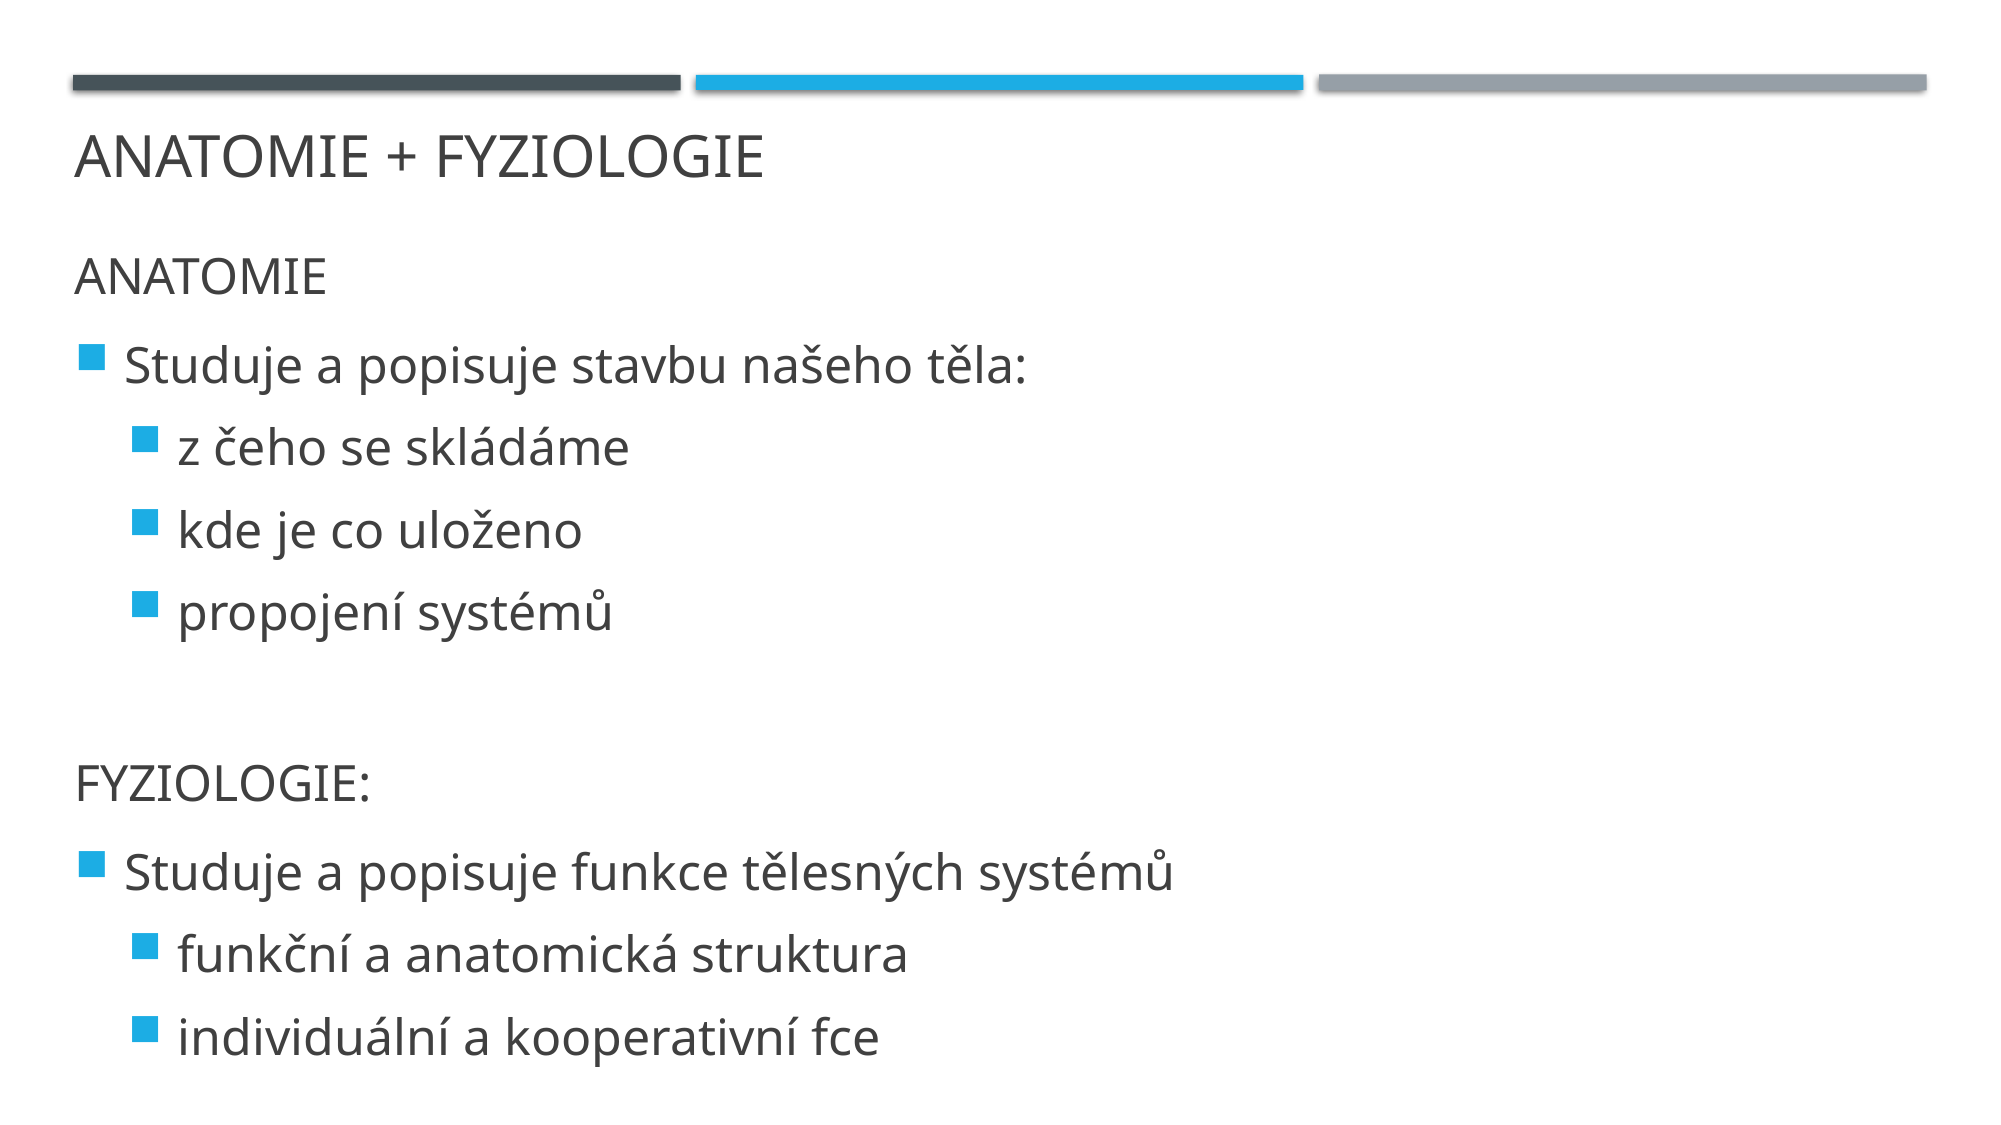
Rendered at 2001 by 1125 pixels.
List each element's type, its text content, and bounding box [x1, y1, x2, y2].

title ANATOMIE + FYZIOLOGIE [59, 92, 1869, 197]
list ANATOMIE Studuje a popisuje stavbu našeho těla: z čeho se skládáme kde je co uloženo propojení systémů FYZIOLOGIE: Studuje a popisuje funkce tělesných systémů funkční a anatomická struktura individuální a kooperativní fce [59, 231, 2000, 1125]
